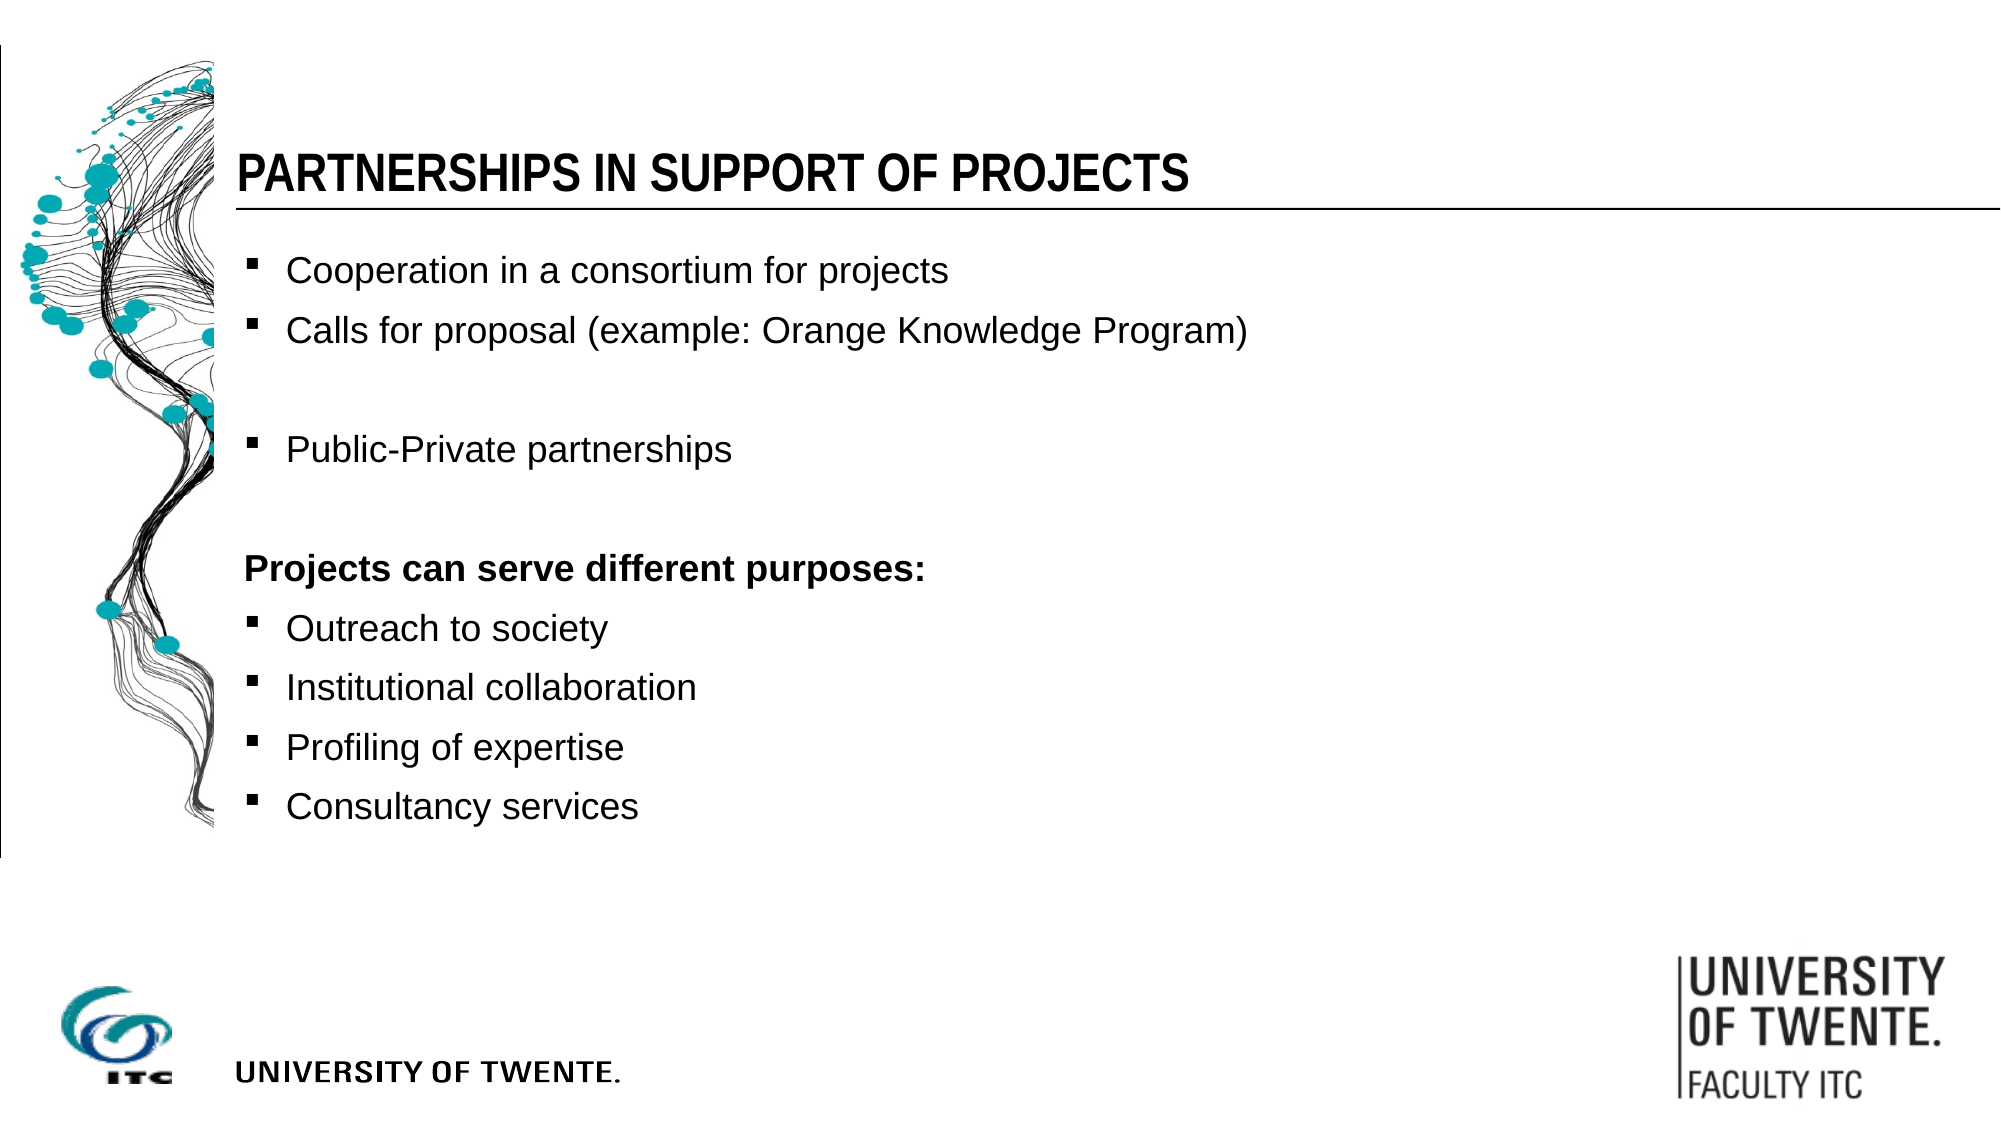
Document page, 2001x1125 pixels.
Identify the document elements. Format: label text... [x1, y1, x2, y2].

list Partnerships in support of projects [236, 82, 1938, 203]
text_box Cooperation in a consortium for projects Calls for proposal (example: Orange Knowledge Program) Public-Private partnerships Projects can serve different purposes: Outreach to society Institutional collaboration Profiling of expertise Consultancy services [243, 231, 1532, 560]
picture [0, 45, 214, 858]
picture [60, 985, 172, 1084]
picture [1676, 941, 1946, 1107]
